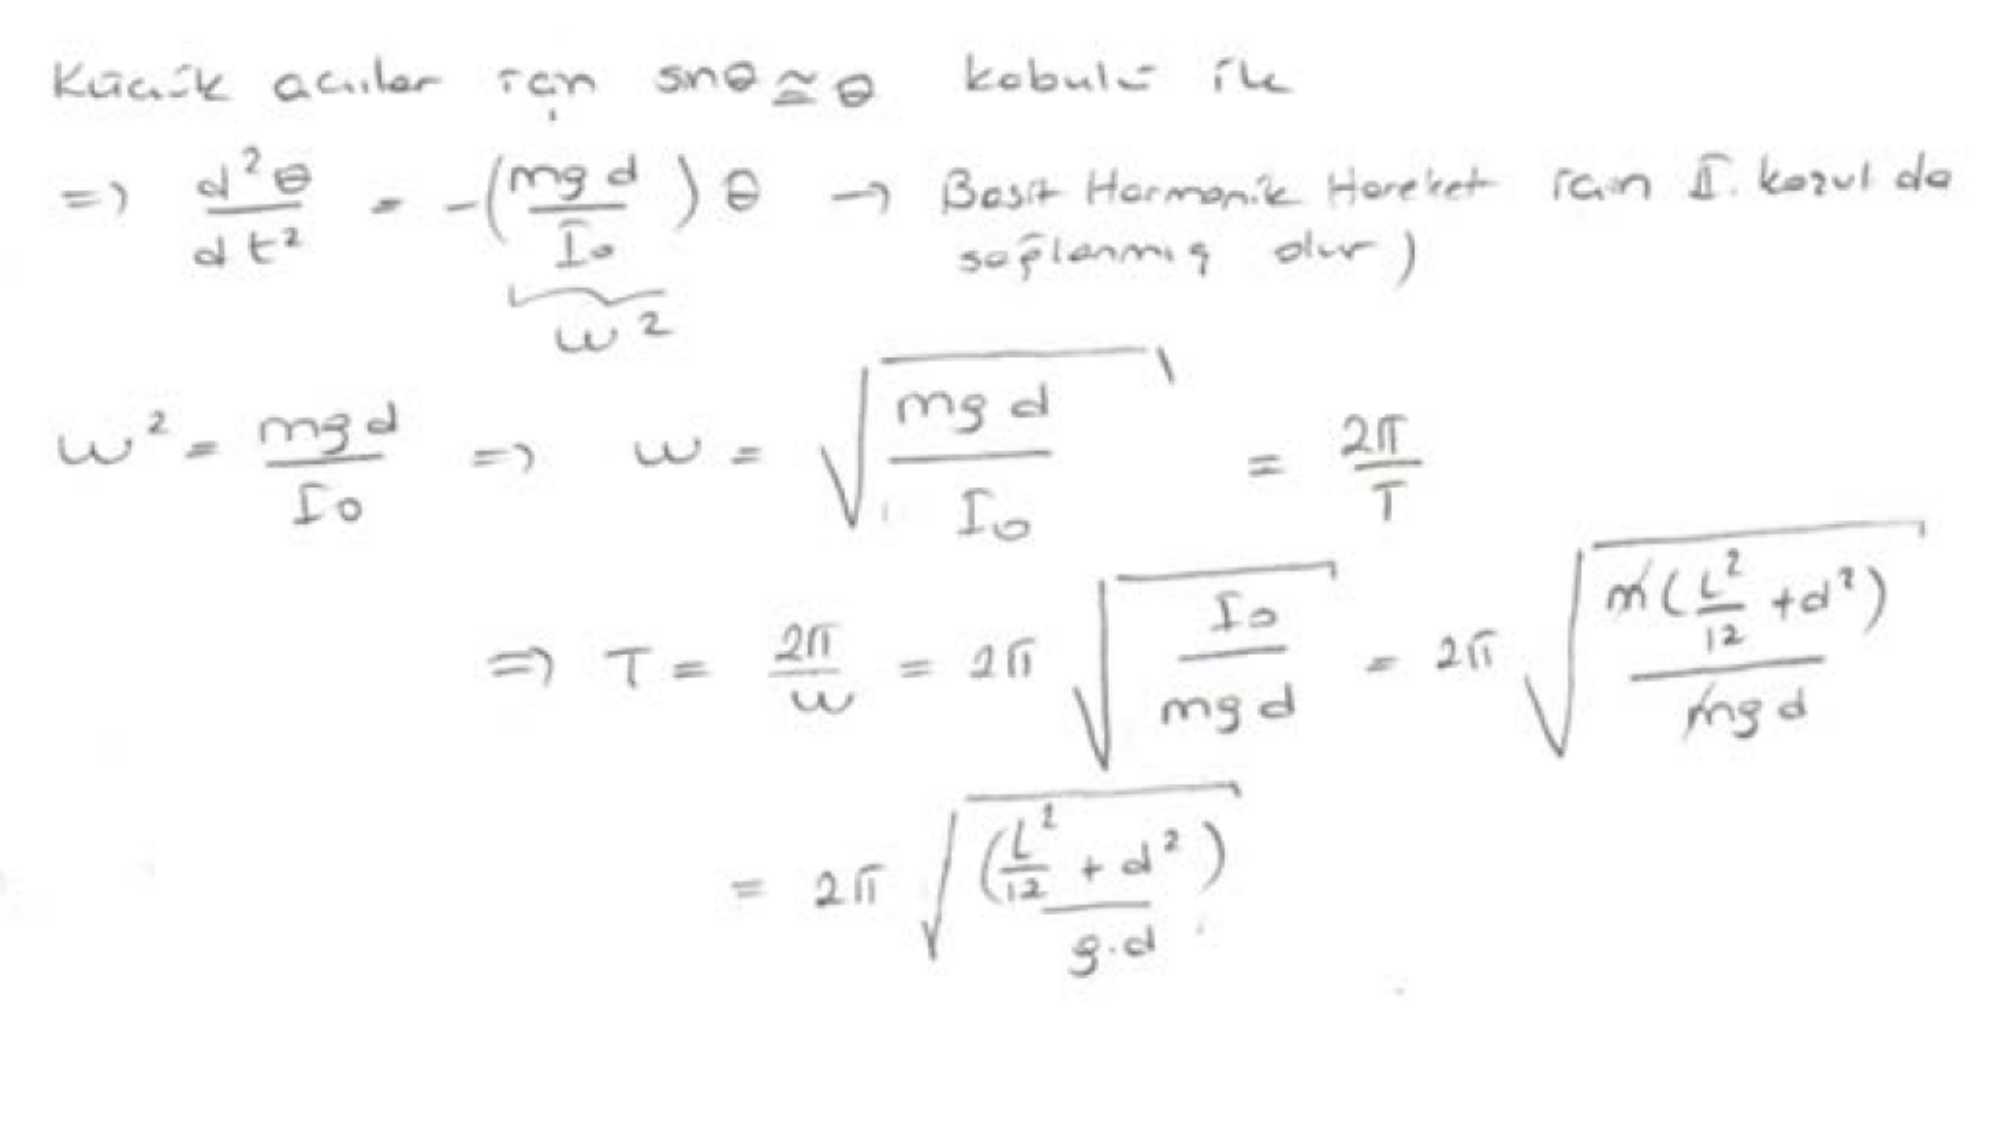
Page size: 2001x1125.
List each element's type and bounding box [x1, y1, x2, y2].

picture [0, 30, 1985, 1010]
